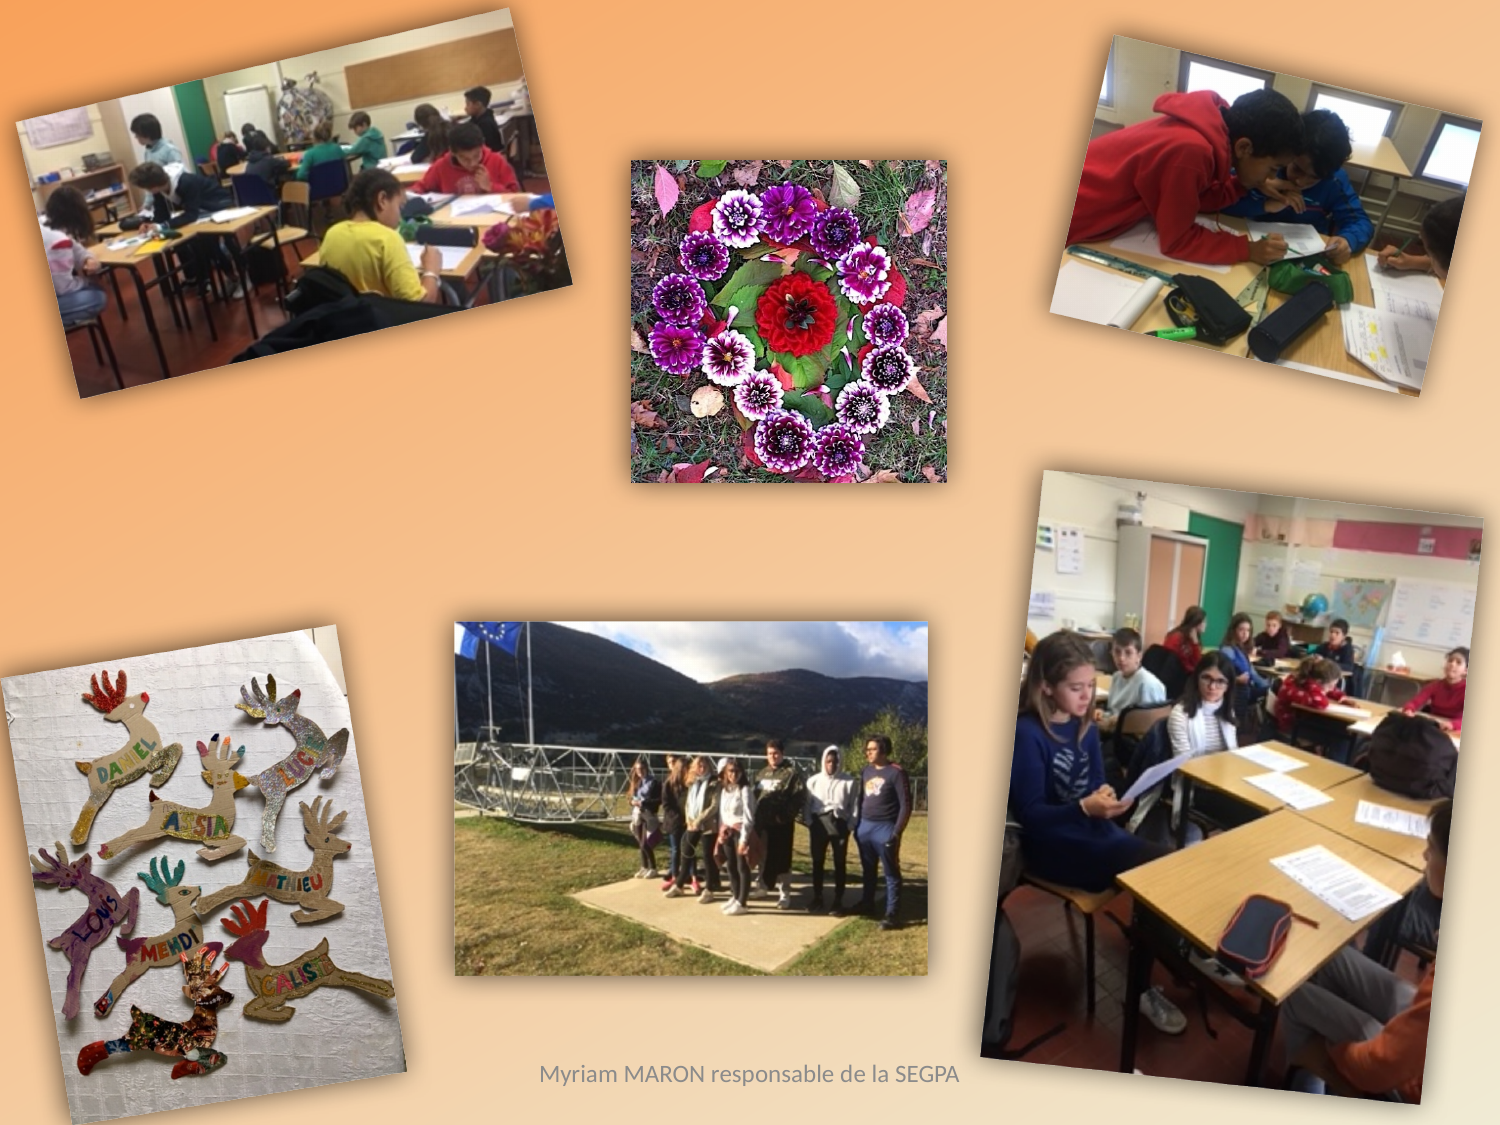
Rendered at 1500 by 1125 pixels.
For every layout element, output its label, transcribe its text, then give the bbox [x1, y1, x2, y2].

picture [1050, 35, 1482, 397]
picture [454, 621, 928, 977]
footer Myriam MARON responsable de la SEGPA [512, 1042, 988, 1103]
picture [17, 9, 572, 398]
picture [631, 160, 948, 483]
picture [935, 471, 1500, 1104]
picture [1, 625, 407, 1125]
